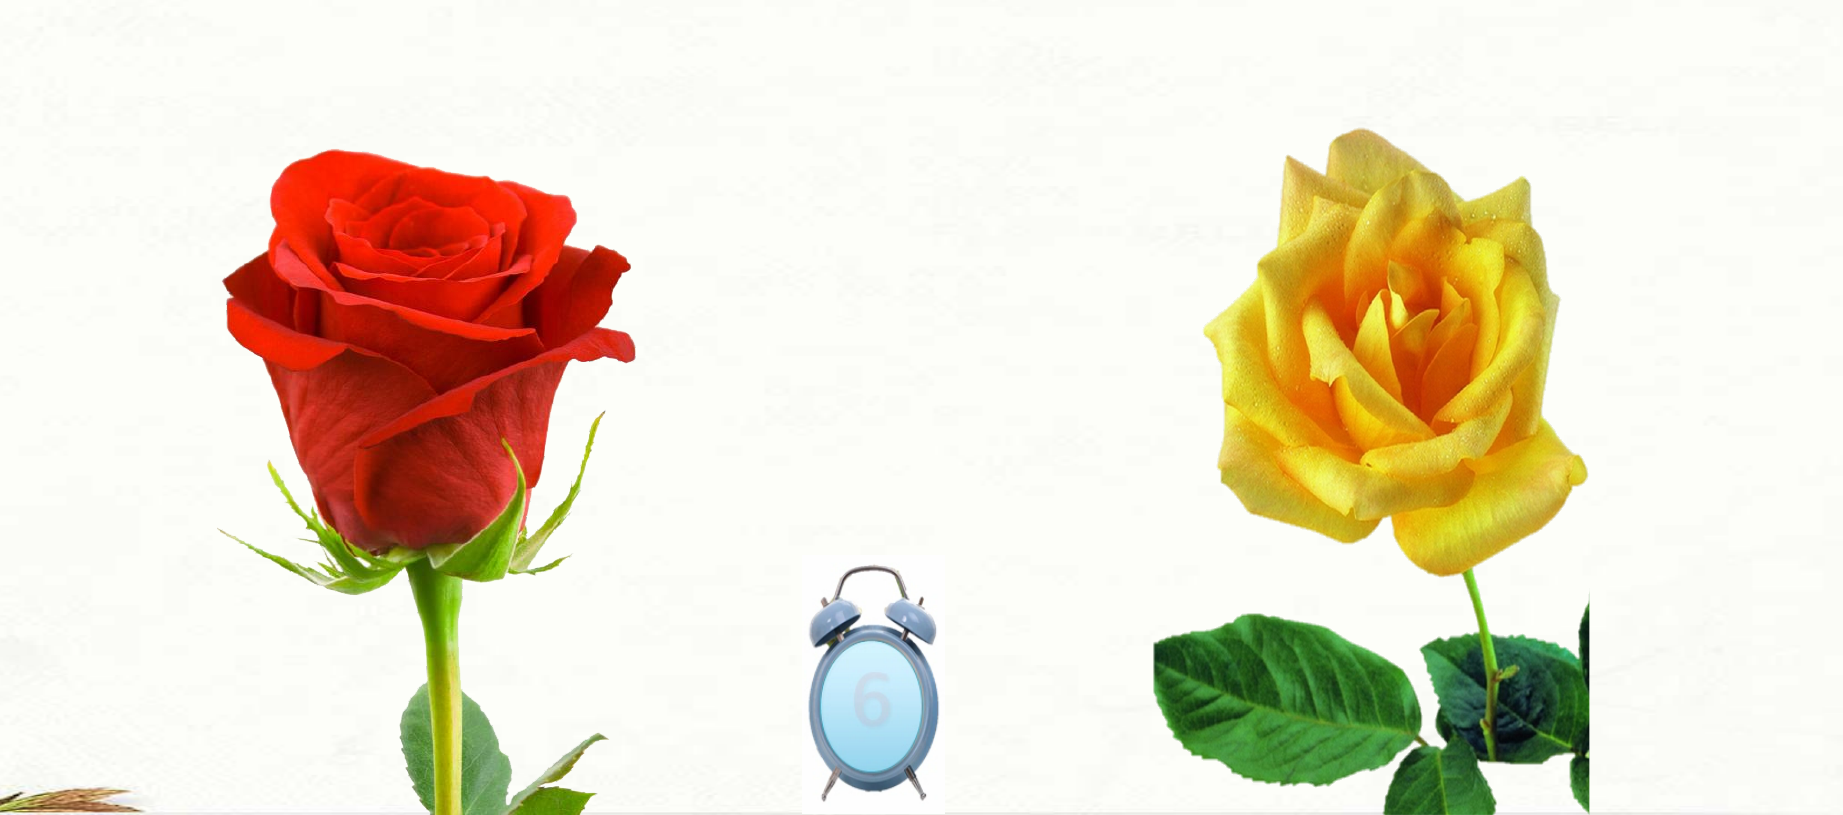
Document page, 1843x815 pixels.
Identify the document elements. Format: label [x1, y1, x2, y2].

picture [0, 0, 1843, 815]
text_box [801, 555, 946, 815]
